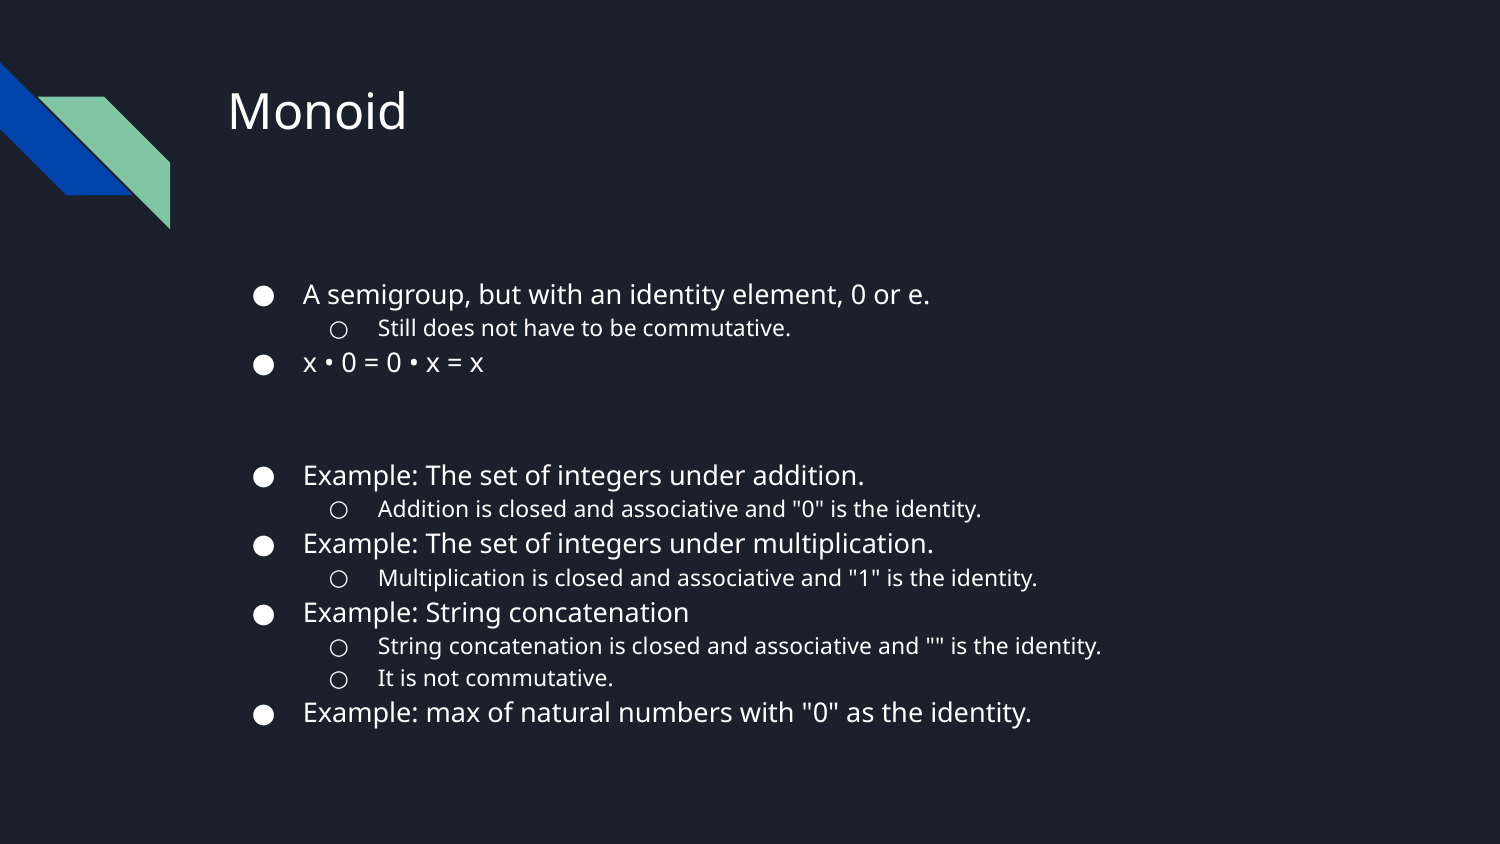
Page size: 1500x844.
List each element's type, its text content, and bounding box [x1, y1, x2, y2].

list A semigroup, but with an identity element, 0 or e. Still does not have to be commutative. x • 0 = 0 • x = x Example: The set of integers under addition. Addition is closed and associative and "0" is the identity. Example: The set of integers under multiplication. Multiplication is closed and associative and "1" is the identity. Example: String concatenation String concatenation is closed and associative and "" is the identity. It is not commutative. Example: max of natural numbers with "0" as the identity. [212, 257, 1368, 735]
title Monoid [212, 64, 1368, 215]
